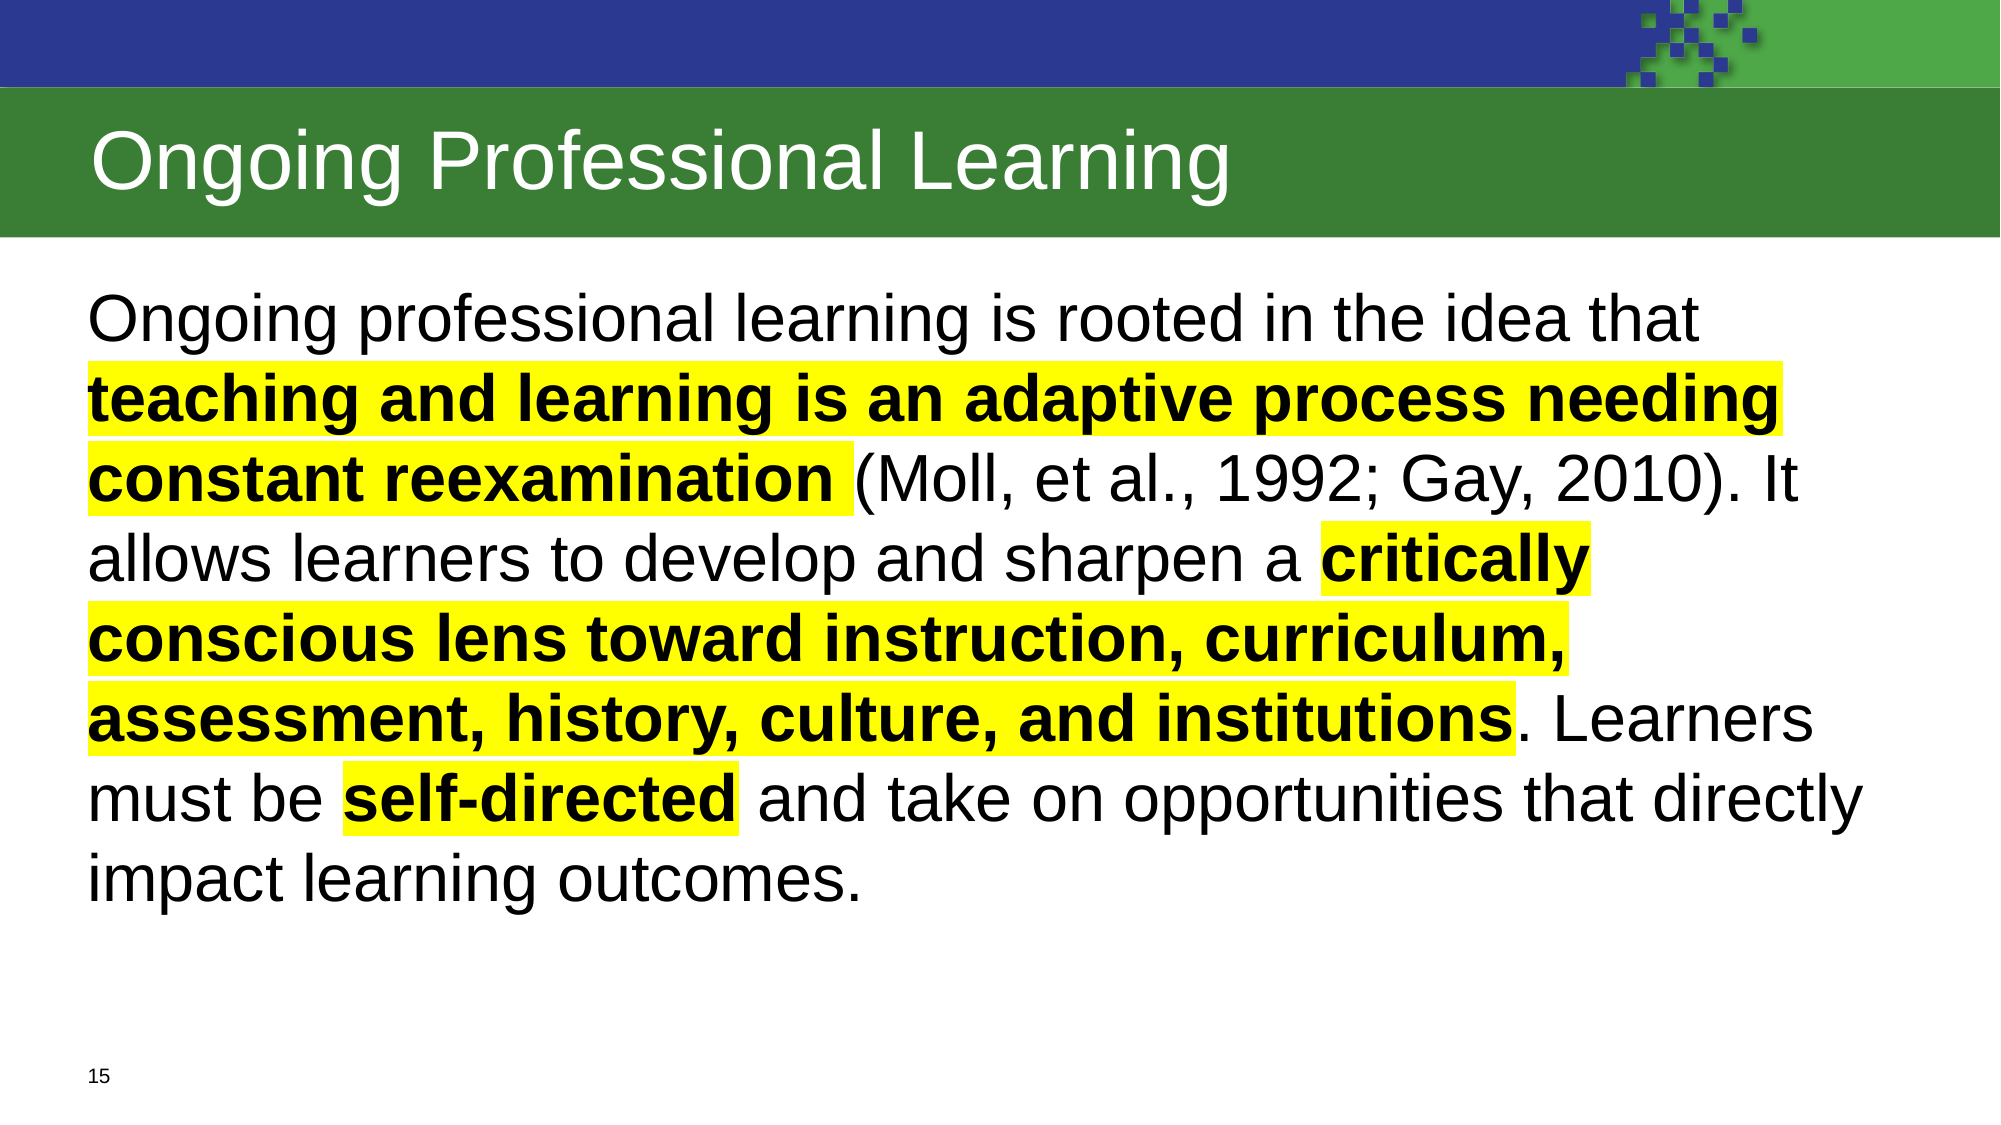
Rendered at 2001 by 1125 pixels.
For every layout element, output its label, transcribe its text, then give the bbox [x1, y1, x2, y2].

list Ongoing professional learning is rooted in the idea that teaching and learning is an adaptive process needing constant reexamination (Moll, et al., 1992; Gay, 2010). It allows learners to develop and sharpen a critically conscious lens toward instruction, curriculum, assessment, history, culture, and institutions. Learners must be self-directed and take on opportunities that directly impact learning outcomes. [87, 275, 1913, 1038]
title Ongoing Professional Learning [0, 87, 2000, 238]
picture [0, 0, 1757, 87]
slide_number 15 [87, 1062, 150, 1100]
